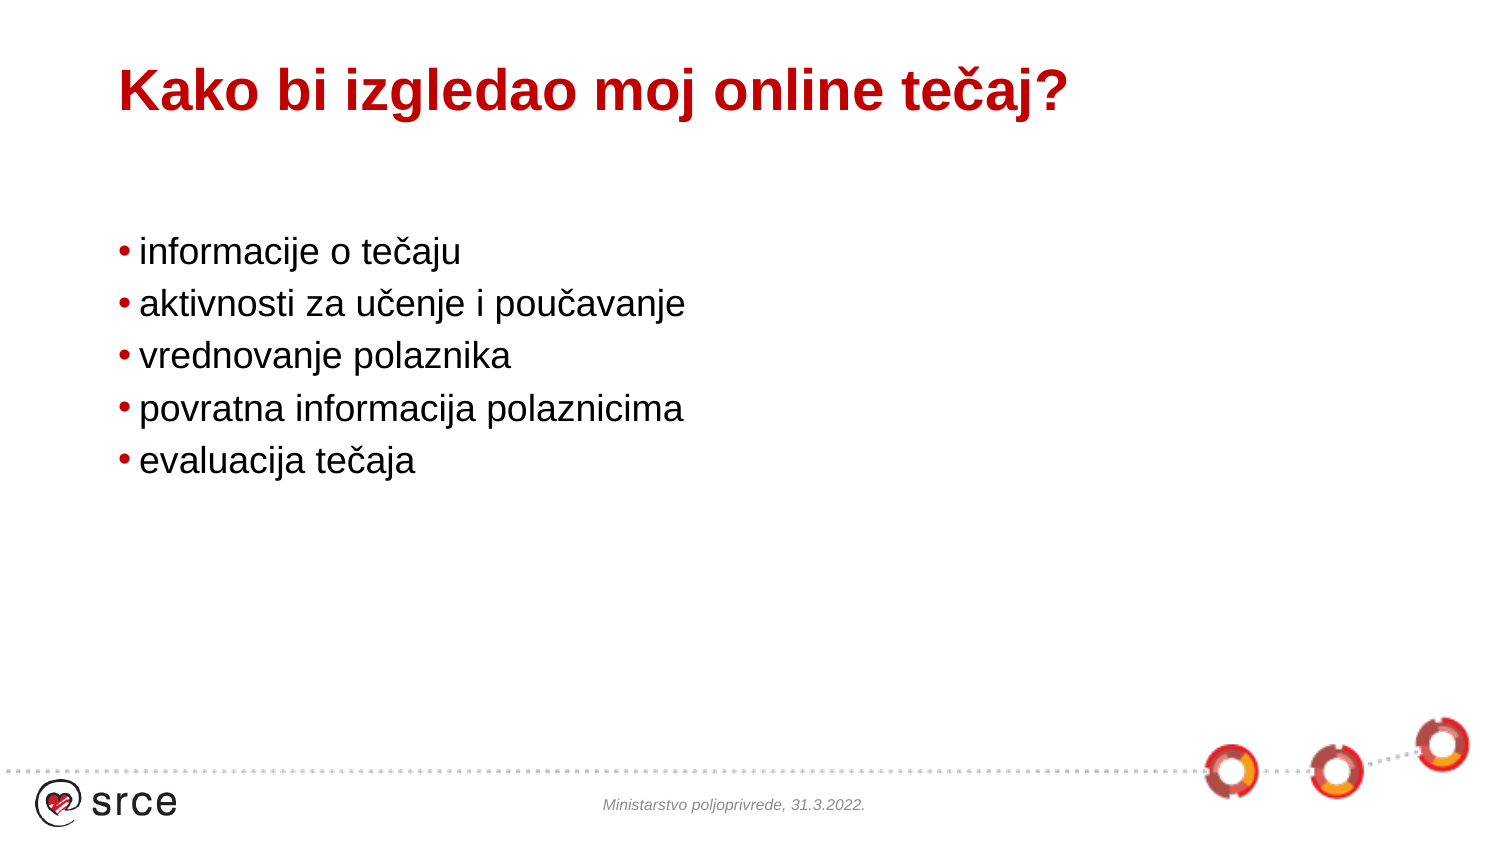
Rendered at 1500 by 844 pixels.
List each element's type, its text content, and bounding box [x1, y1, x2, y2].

title Kako bi izgledao moj online tečaj? [103, 44, 1397, 208]
picture [0, 705, 1487, 827]
footer Ministarstvo poljoprivrede, 31.3.2022. [260, 781, 1209, 826]
list informacije o tečaju aktivnosti za učenje i poučavanje vrednovanje polaznika povratna informacija polaznicima evaluacija tečaja [103, 224, 1397, 760]
